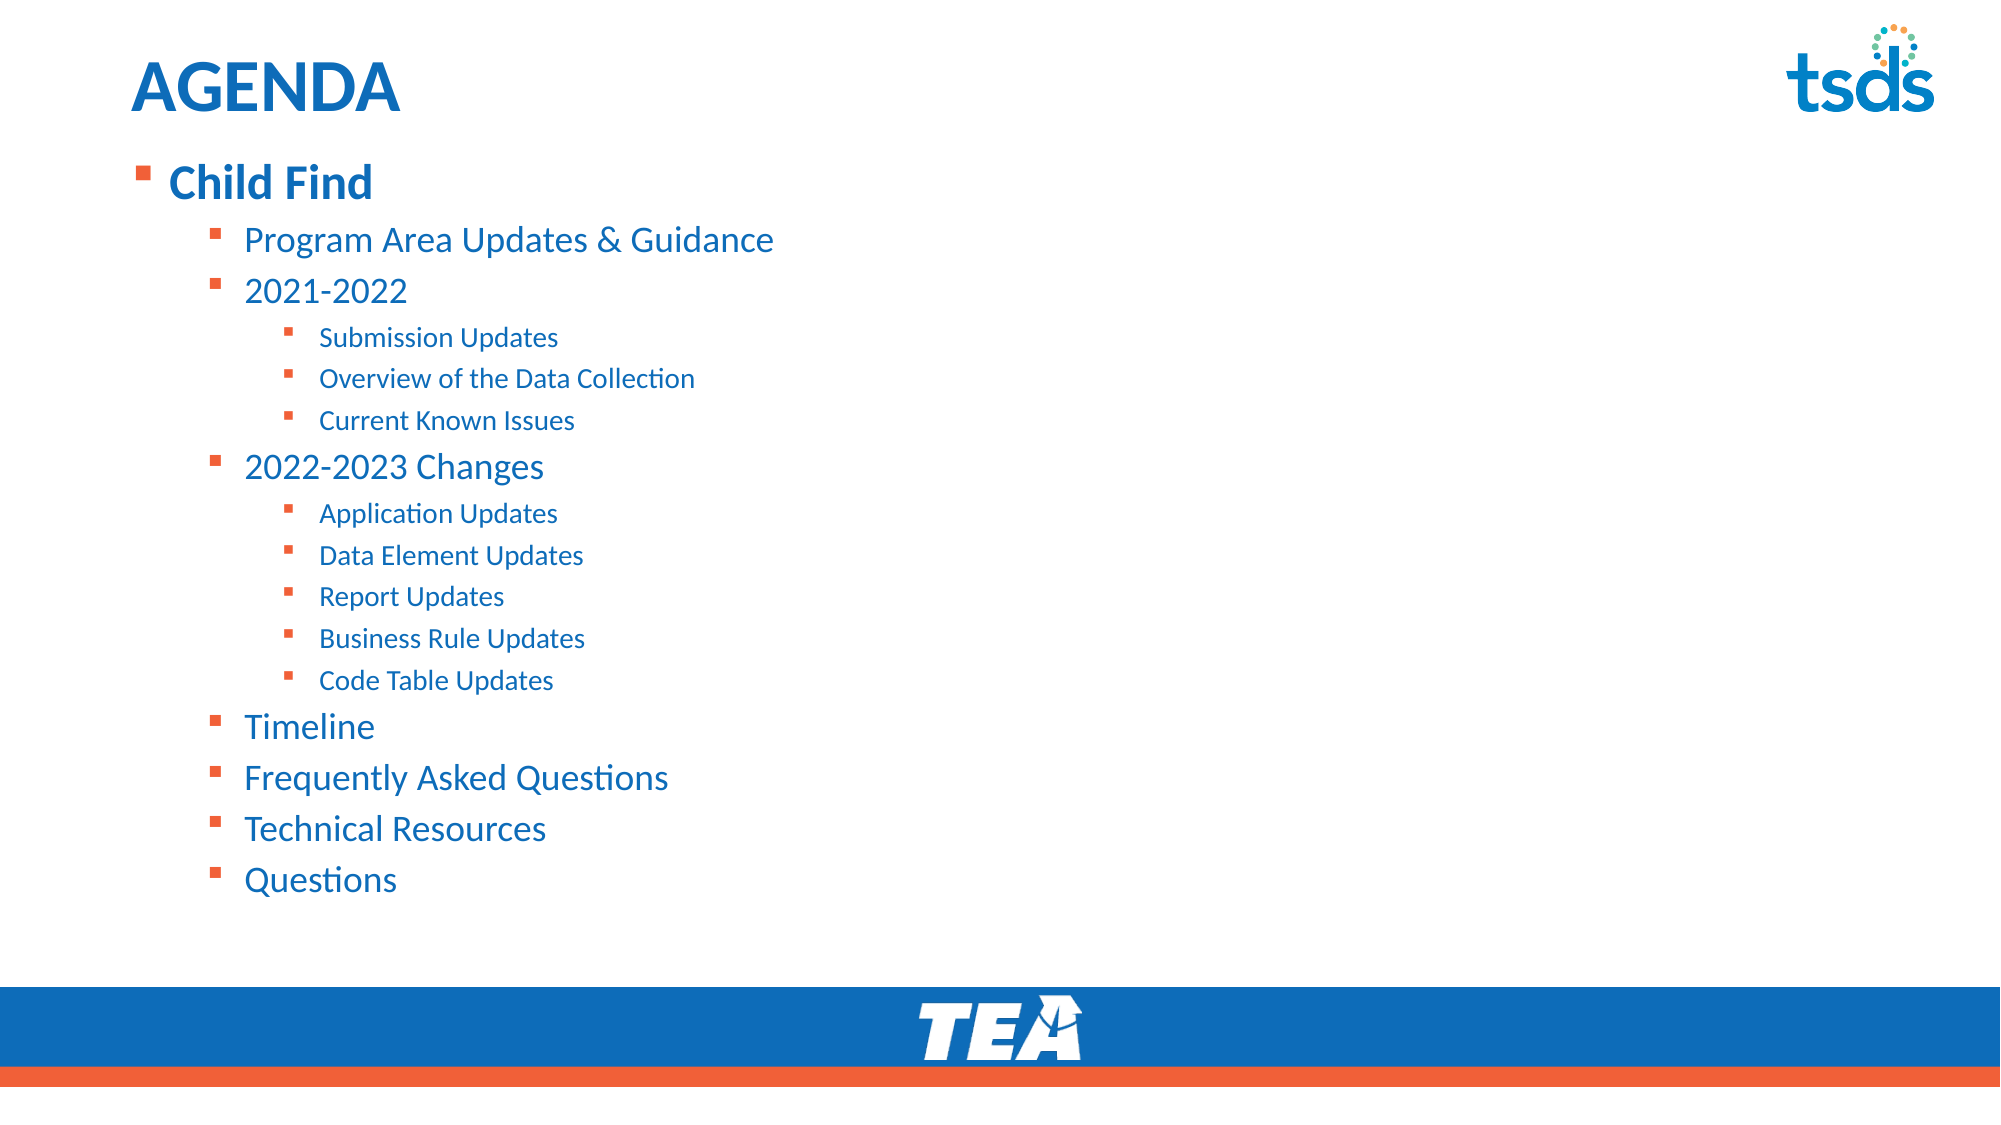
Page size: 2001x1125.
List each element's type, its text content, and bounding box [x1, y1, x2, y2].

title AGENDA [116, 25, 1942, 149]
list Child Find Program Area Updates & Guidance 2021-2022 Submission Updates Overview of the Data Collection Current Known Issues 2022-2023 Changes Application Updates Data Element Updates Report Updates Business Rule Updates Code Table Updates Timeline Frequently Asked Questions Technical Resources Questions [116, 148, 1860, 953]
picture [918, 994, 1082, 1060]
